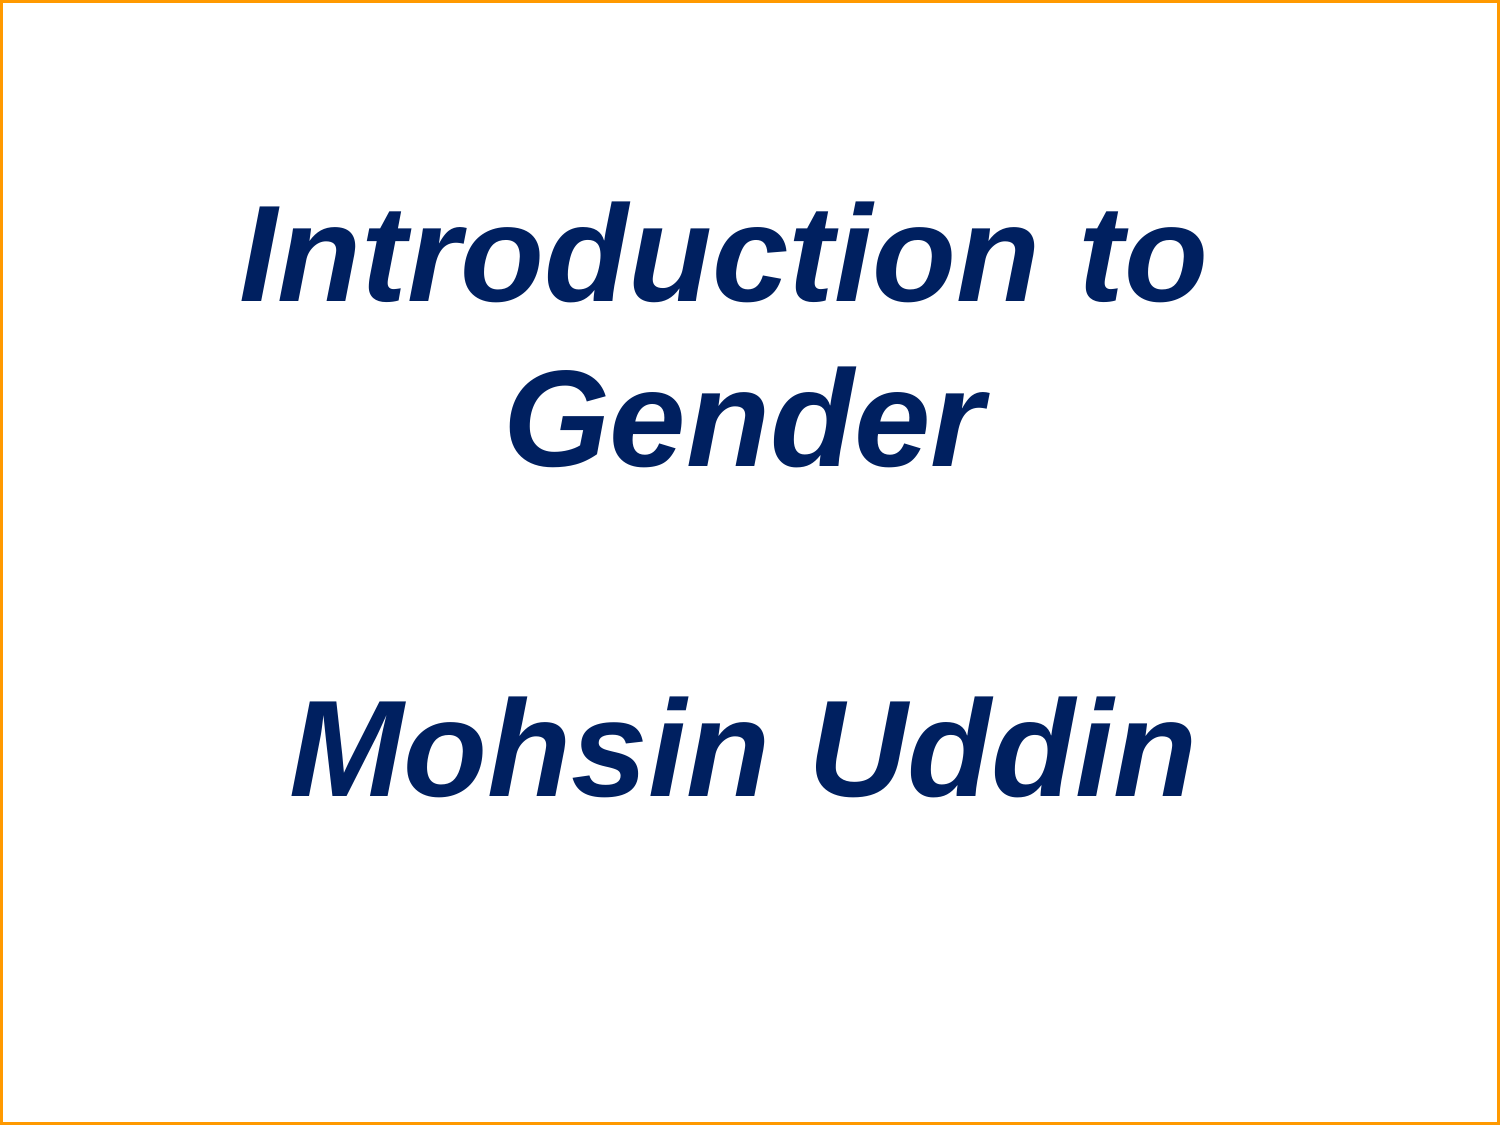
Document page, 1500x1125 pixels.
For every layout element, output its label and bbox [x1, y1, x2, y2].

text_box [0, 0, 1500, 1125]
